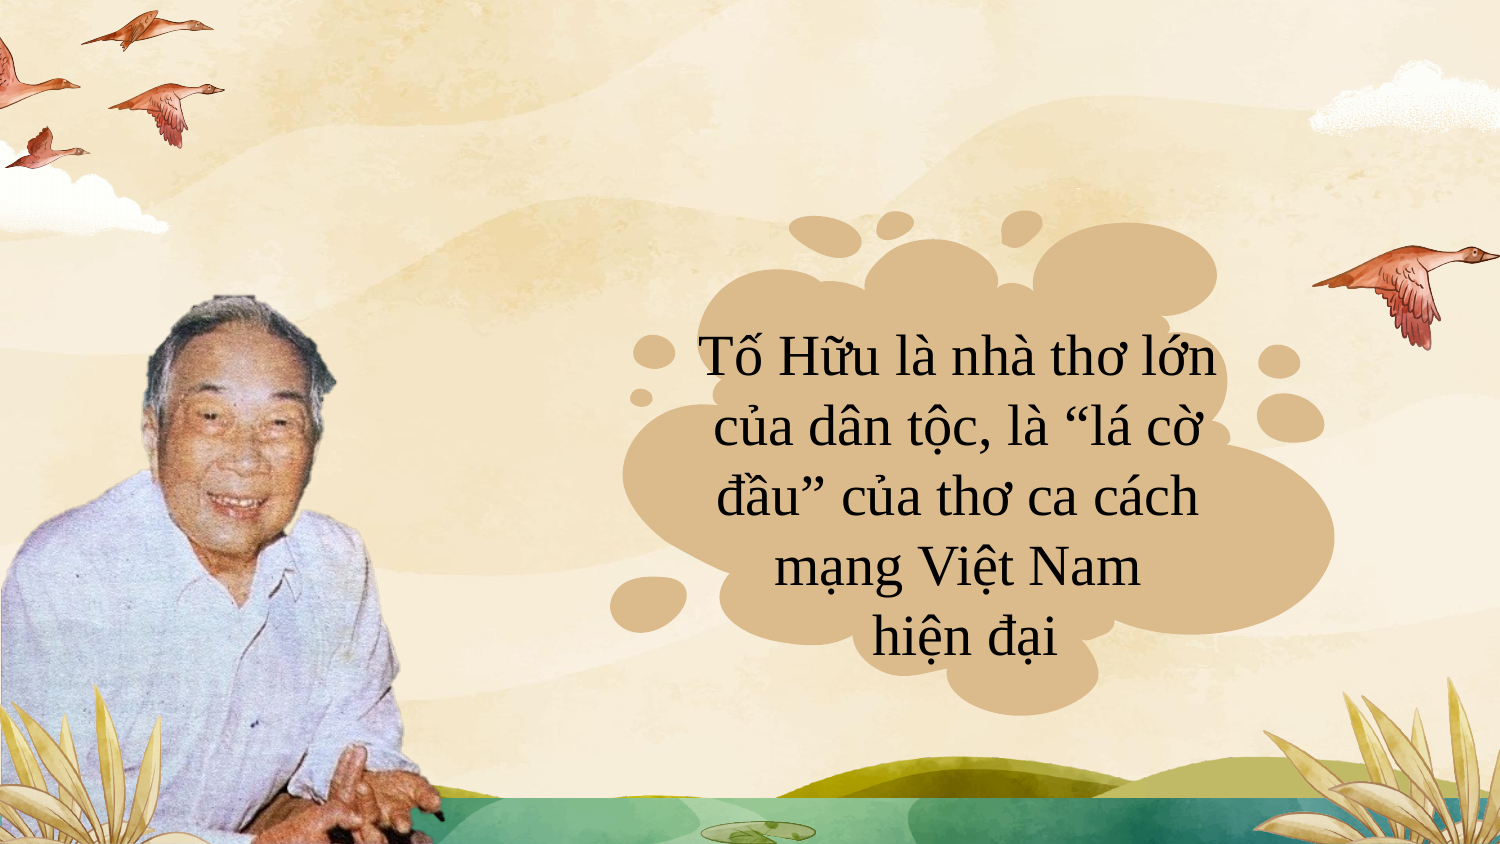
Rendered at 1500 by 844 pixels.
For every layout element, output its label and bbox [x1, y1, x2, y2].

text_box [607, 210, 1343, 717]
picture [0, 0, 1500, 844]
